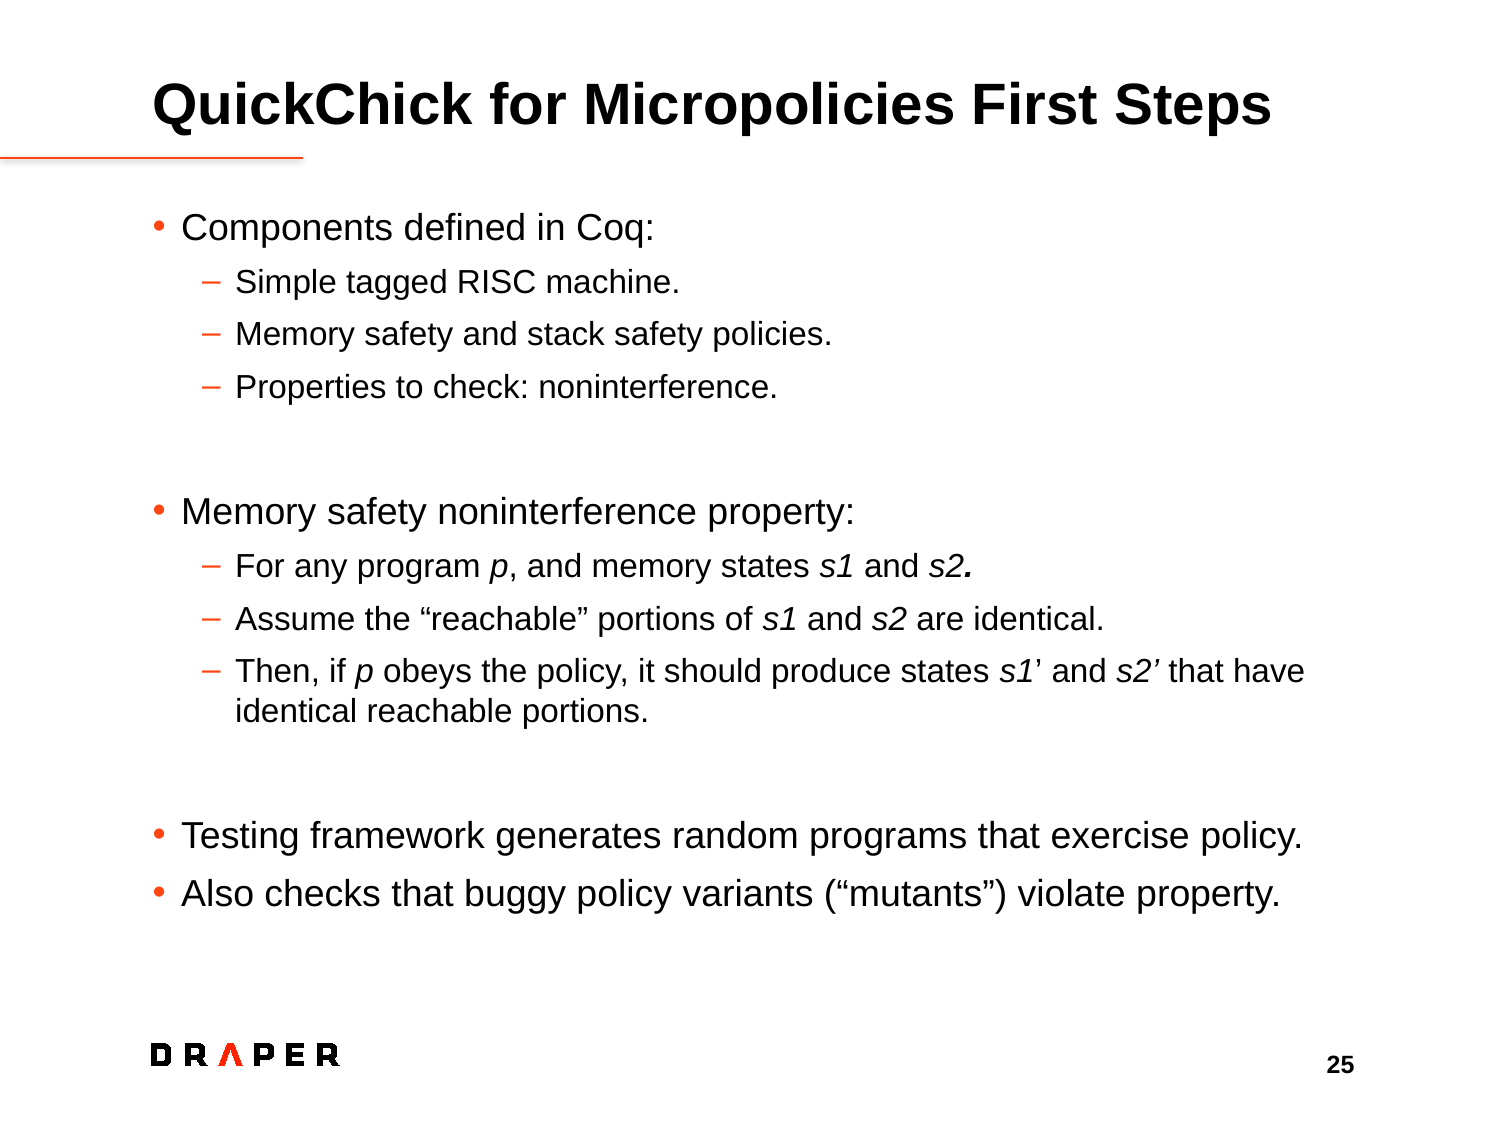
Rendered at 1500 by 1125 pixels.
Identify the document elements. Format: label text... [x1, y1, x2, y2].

list Components defined in Coq: Simple tagged RISC machine. Memory safety and stack safety policies. Properties to check: noninterference. Memory safety noninterference property: For any program p, and memory states s1 and s2. Assume the “reachable” portions of s1 and s2 are identical. Then, if p obeys the policy, it should produce states s1’ and s2’ that have identical reachable portions. Testing framework generates random programs that exercise policy. Also checks that buggy policy variants (“mutants”) violate property. [152, 195, 1427, 1004]
title QuickChick for Micropolicies First Steps [152, 7, 1427, 195]
slide_number 25 [1292, 1040, 1370, 1101]
